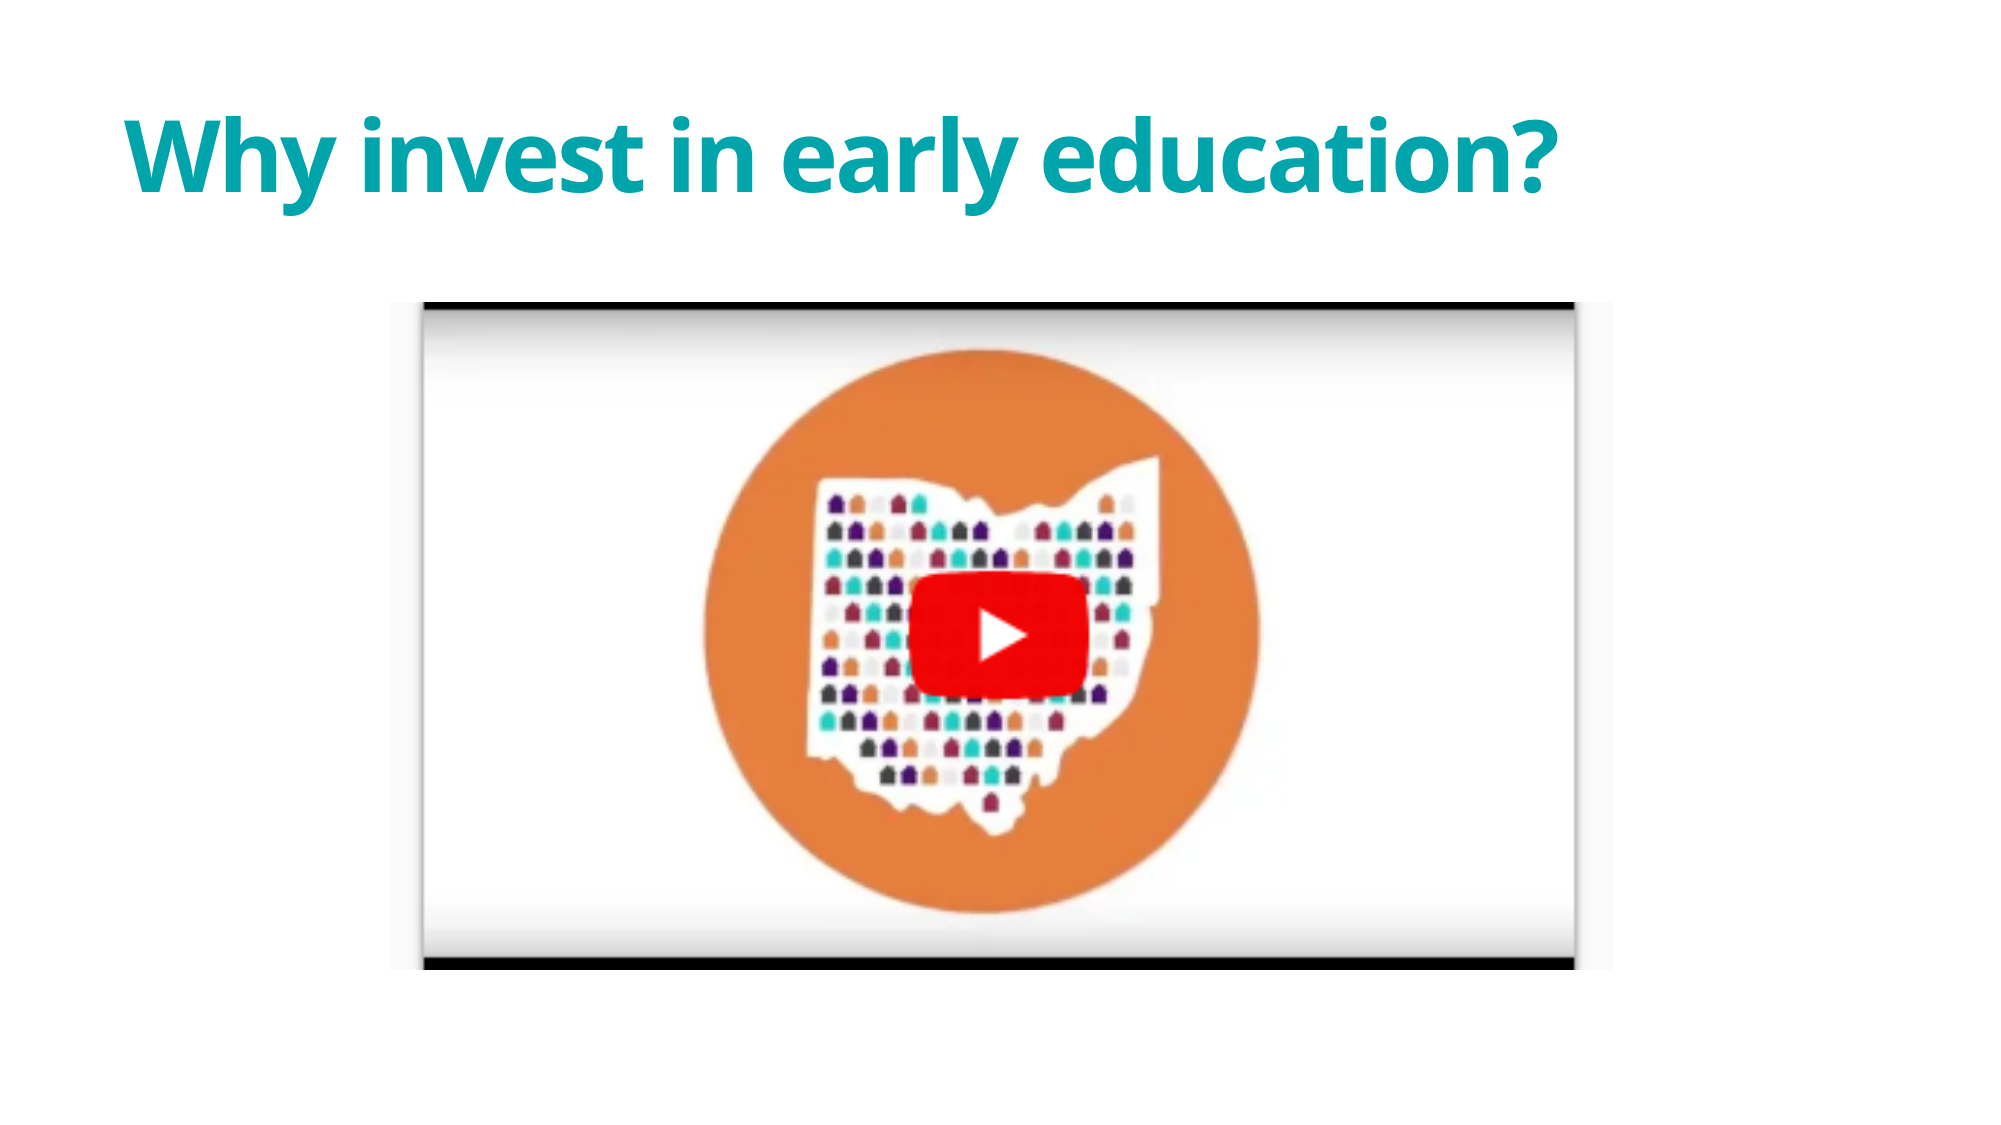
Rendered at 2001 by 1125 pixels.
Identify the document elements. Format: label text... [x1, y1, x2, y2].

picture [390, 302, 1613, 970]
text_box Why invest in early education? [109, 84, 1895, 220]
